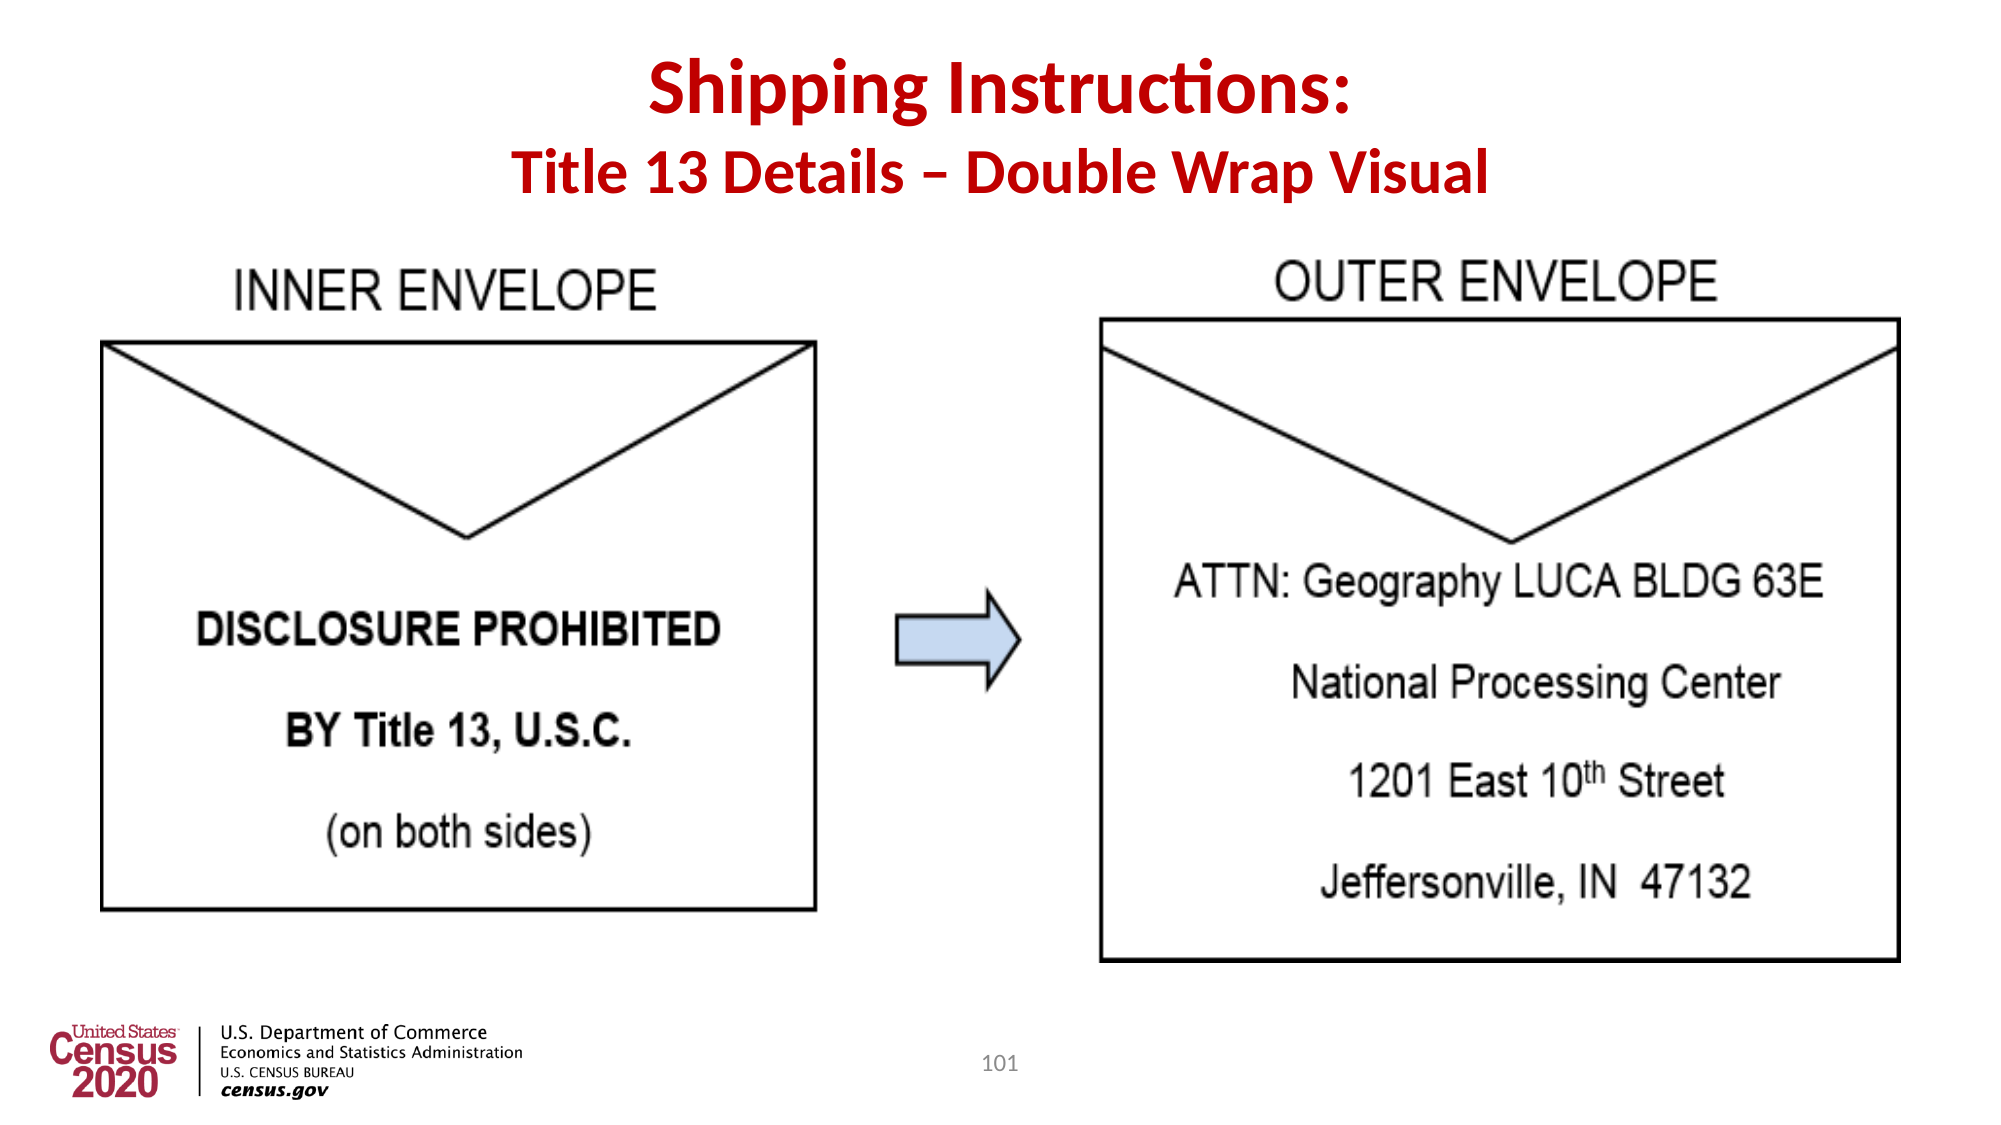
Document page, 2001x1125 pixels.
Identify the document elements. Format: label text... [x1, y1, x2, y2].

slide_number 101 [774, 1032, 1225, 1092]
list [100, 226, 1902, 963]
title Shipping Instructions: Title 13 Details – Double Wrap Visual [100, 26, 1901, 215]
picture [50, 1024, 522, 1100]
